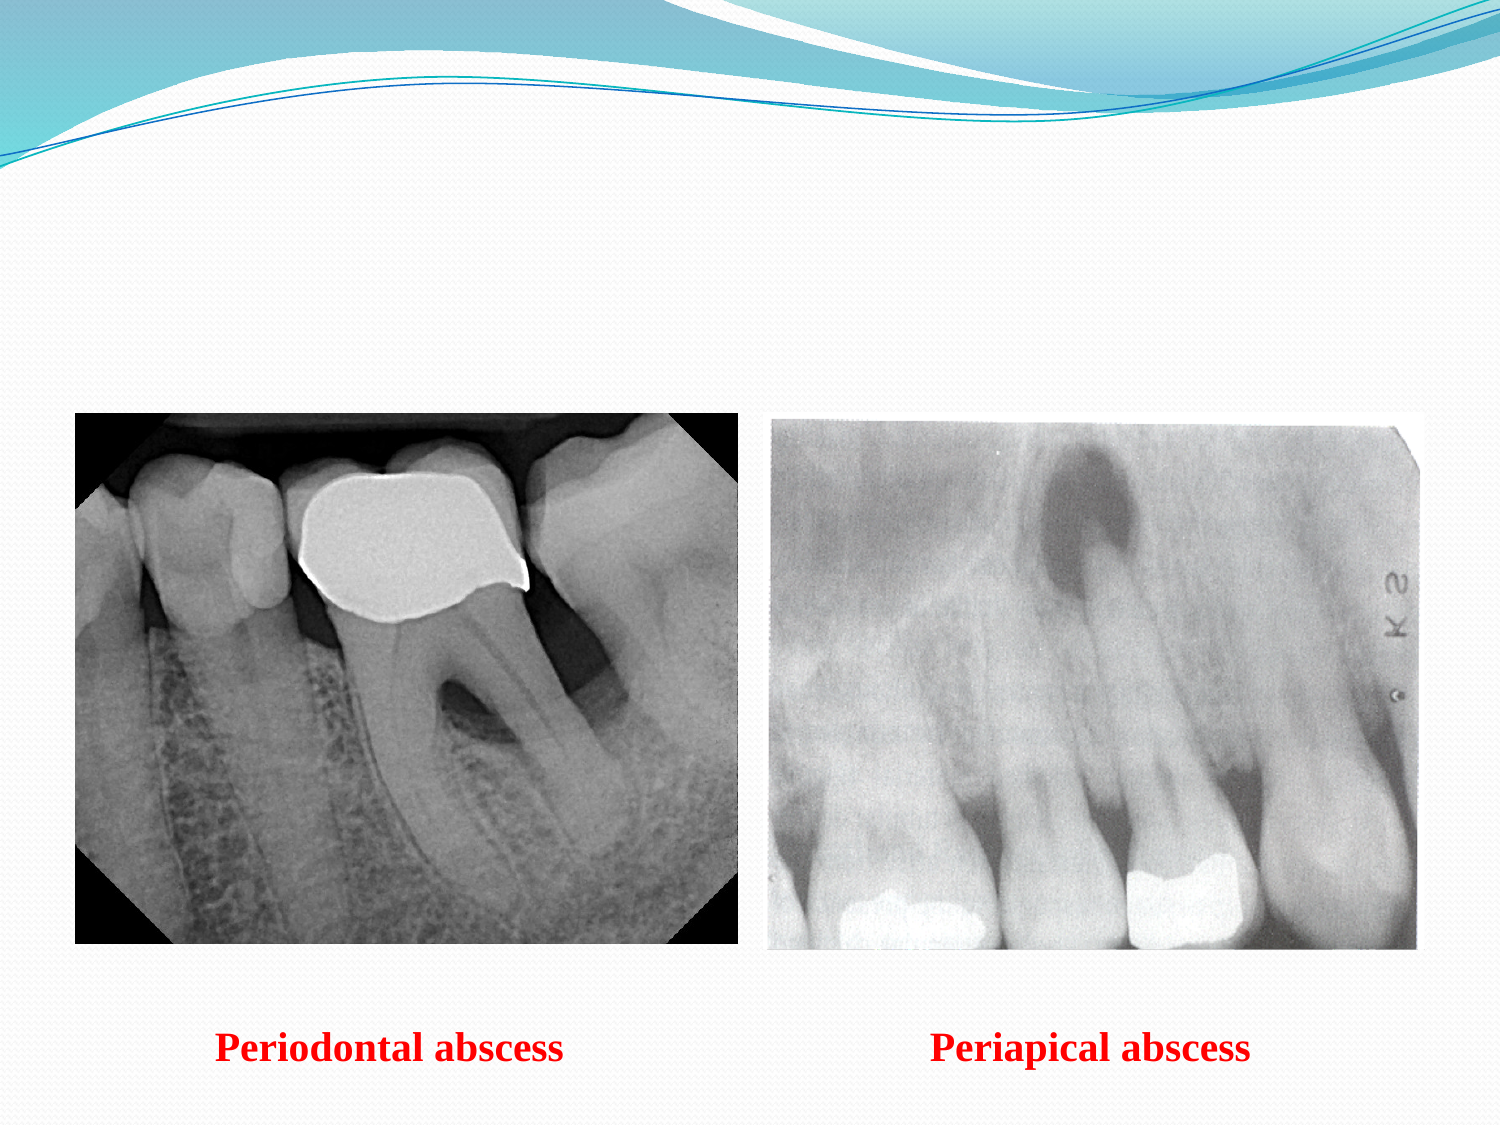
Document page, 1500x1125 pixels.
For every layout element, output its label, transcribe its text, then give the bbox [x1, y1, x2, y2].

text_box Periapical abscess [862, 1012, 1313, 1078]
text_box Periodontal abscess [200, 1012, 600, 1078]
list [74, 413, 738, 944]
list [762, 412, 1426, 951]
